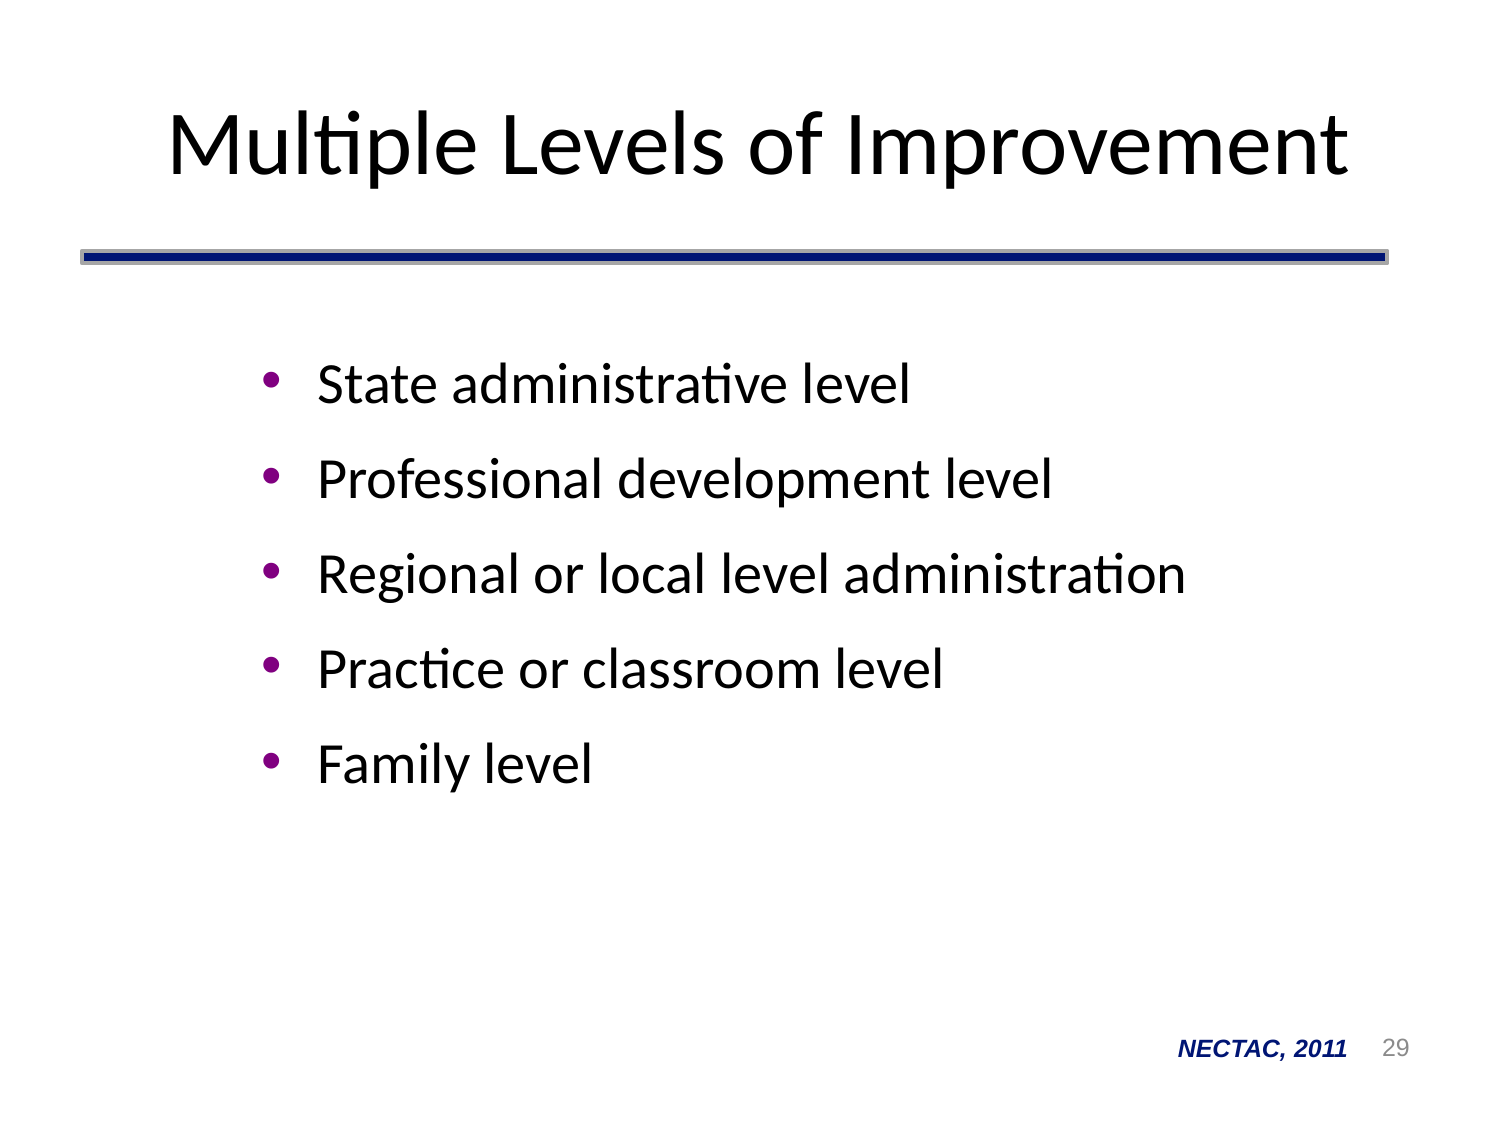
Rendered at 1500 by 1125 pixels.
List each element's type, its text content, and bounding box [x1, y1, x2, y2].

text_box NECTAC, 2011 [1163, 1025, 1364, 1070]
slide_number 29 [1074, 986, 1425, 1047]
list State administrative level Professional development level Regional or local level administration Practice or classroom level Family level [246, 337, 1209, 1013]
title Multiple Levels of Improvement [37, 24, 1388, 250]
text_box [80, 249, 1389, 265]
